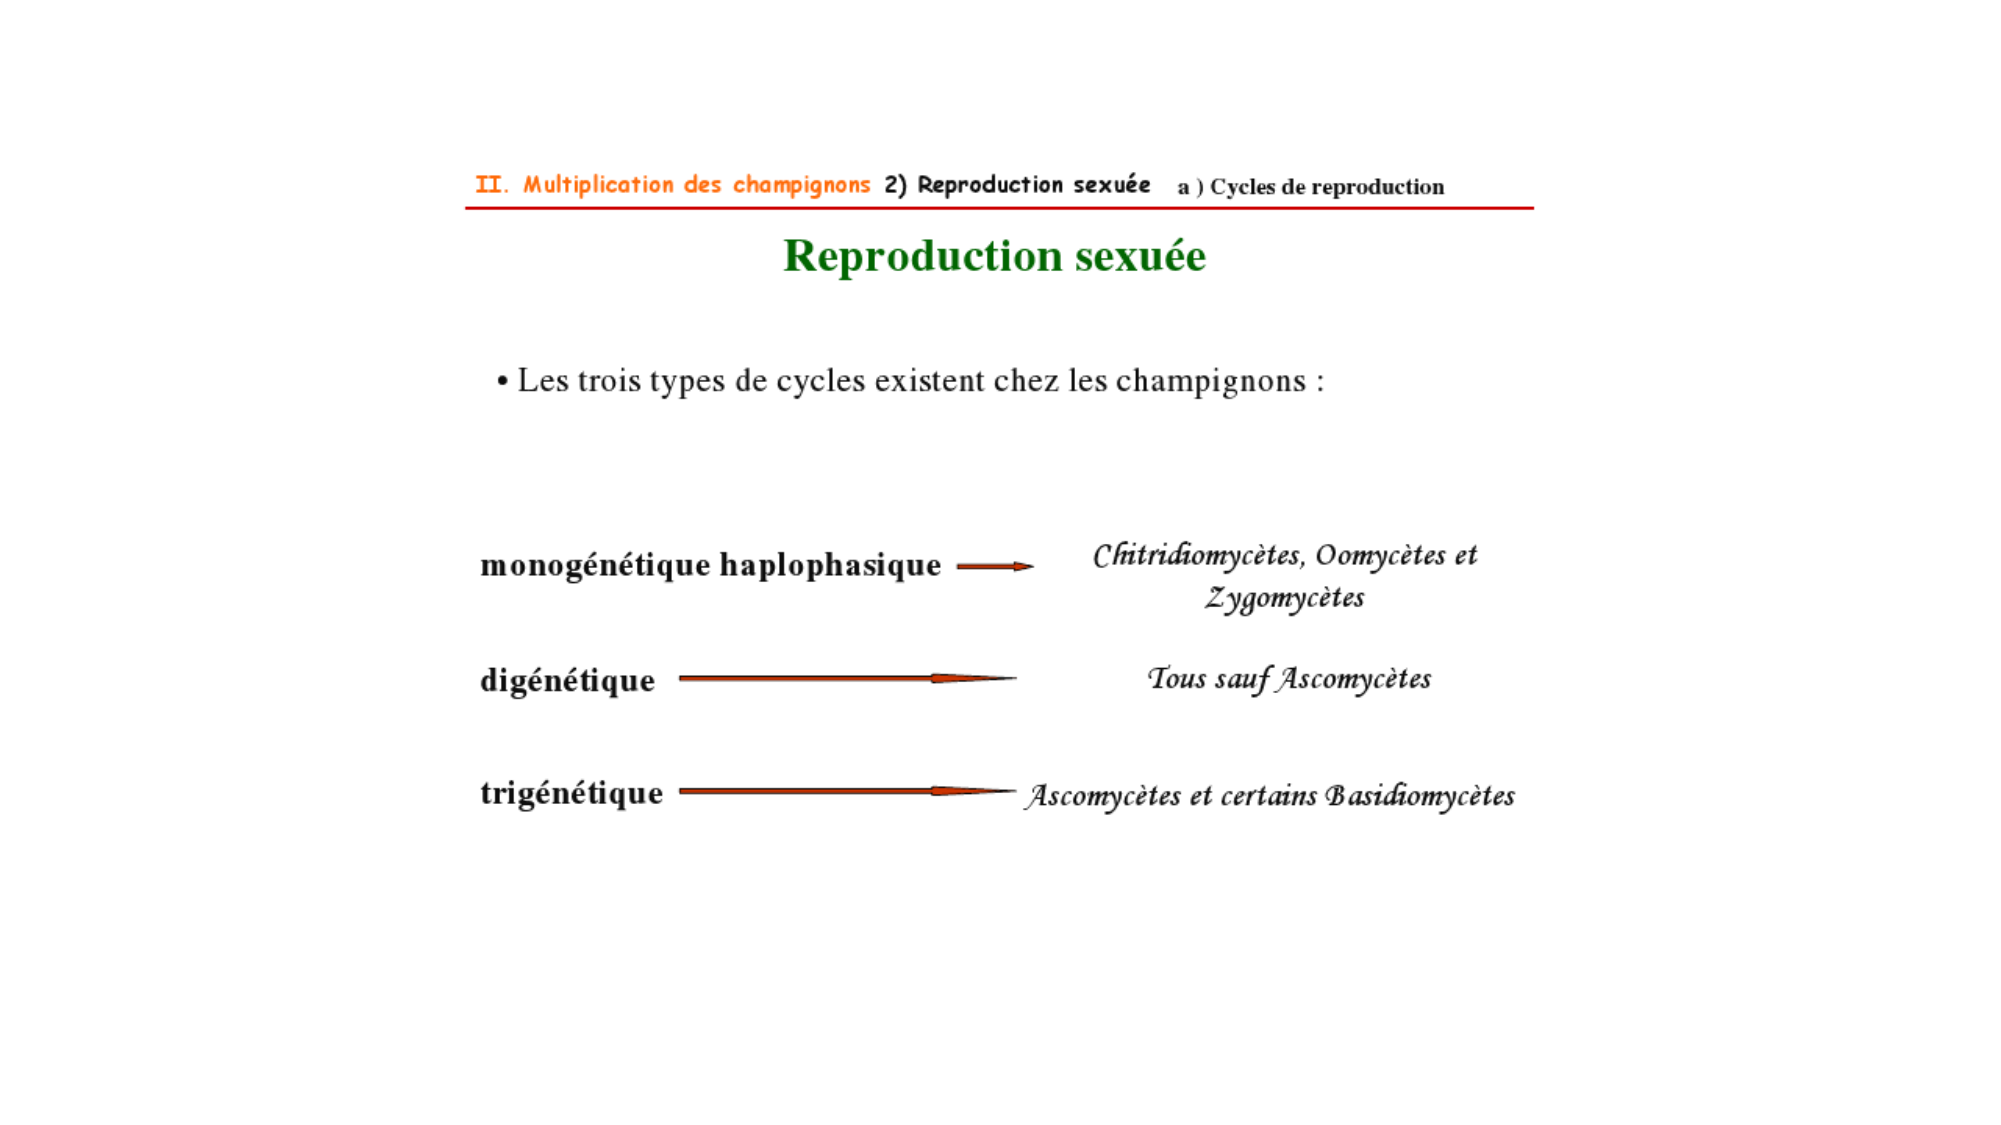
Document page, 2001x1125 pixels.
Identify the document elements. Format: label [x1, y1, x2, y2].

picture [374, 121, 1625, 1004]
